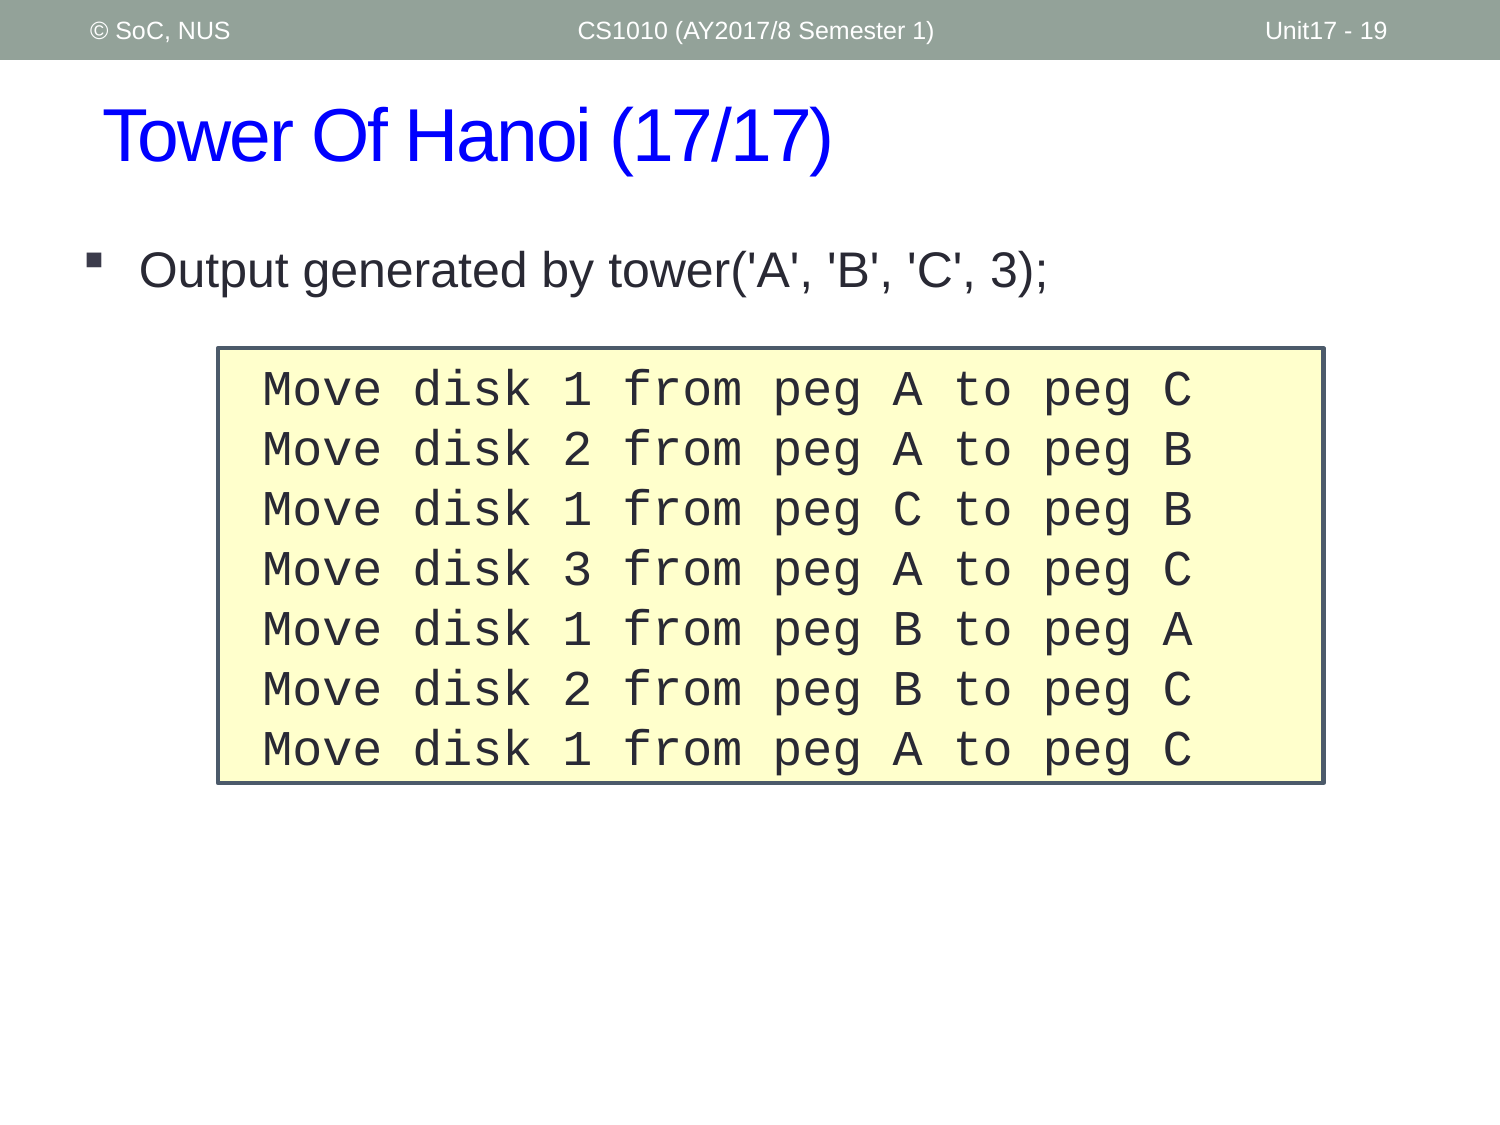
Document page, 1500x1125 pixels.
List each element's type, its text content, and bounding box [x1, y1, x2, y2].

slide_number © SoC, NUS [75, 3, 550, 57]
text_box Output generated by tower('A', 'B', 'C', 3); [67, 229, 1418, 324]
footer CS1010 (AY2017/8 Semester 1) [562, 3, 1238, 57]
slide_number Unit17 - 19 [1250, 3, 1425, 57]
title Tower Of Hanoi (17/17) [87, 62, 1463, 200]
text_box Move disk 1 from peg A to peg C Move disk 2 from peg A to peg B Move disk 1 from peg C to peg B Move disk 3 from peg A to peg C Move disk 1 from peg B to peg A Move disk 2 from peg B to peg C Move disk 1 from peg A to peg C [216, 346, 1326, 785]
